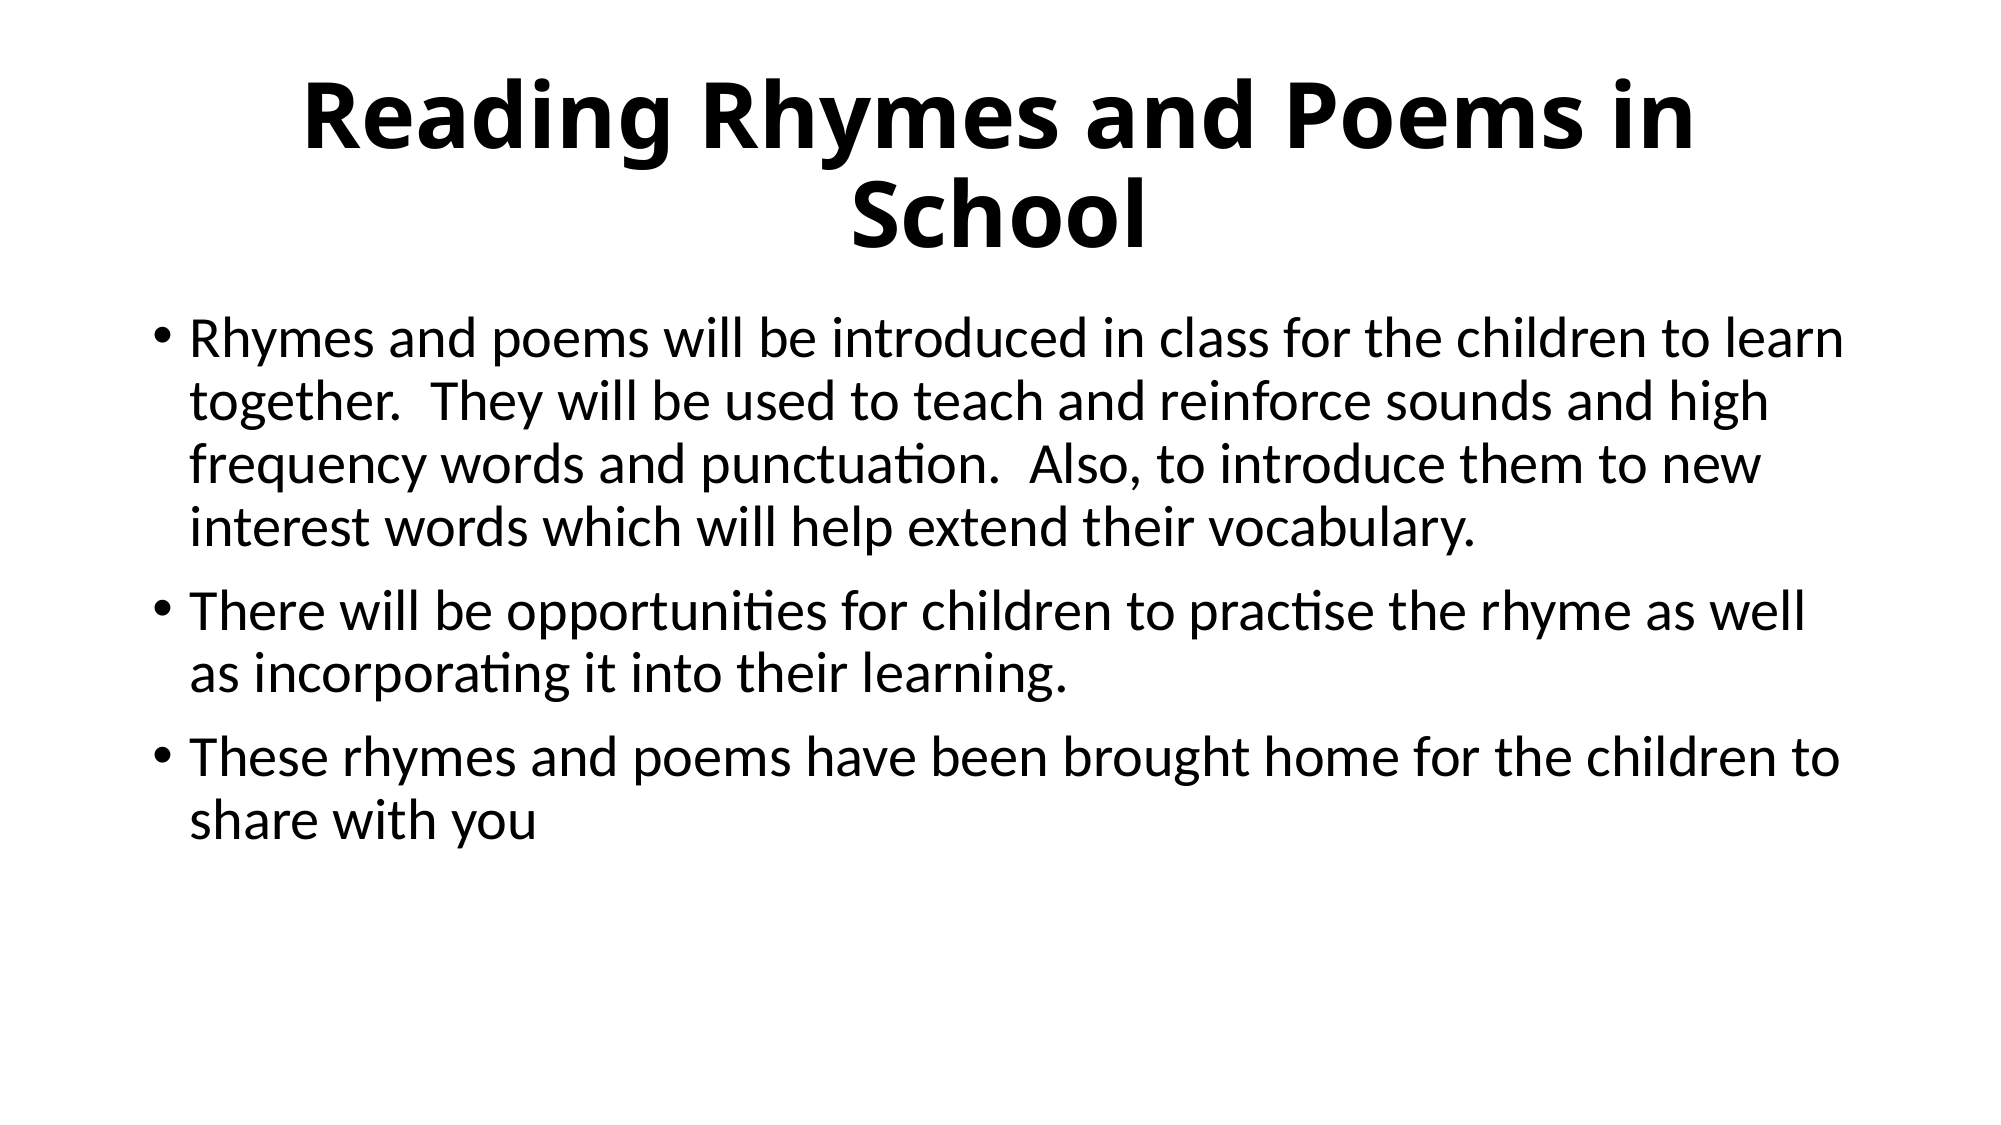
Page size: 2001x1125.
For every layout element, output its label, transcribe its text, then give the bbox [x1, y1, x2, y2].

list Rhymes and poems will be introduced in class for the children to learn together. They will be used to teach and reinforce sounds and high frequency words and punctuation. Also, to introduce them to new interest words which will help extend their vocabulary. There will be opportunities for children to practise the rhyme as well as incorporating it into their learning. These rhymes and poems have been brought home for the children to share with you [137, 299, 1863, 1014]
title Reading Rhymes and Poems in School [137, 59, 1863, 278]
